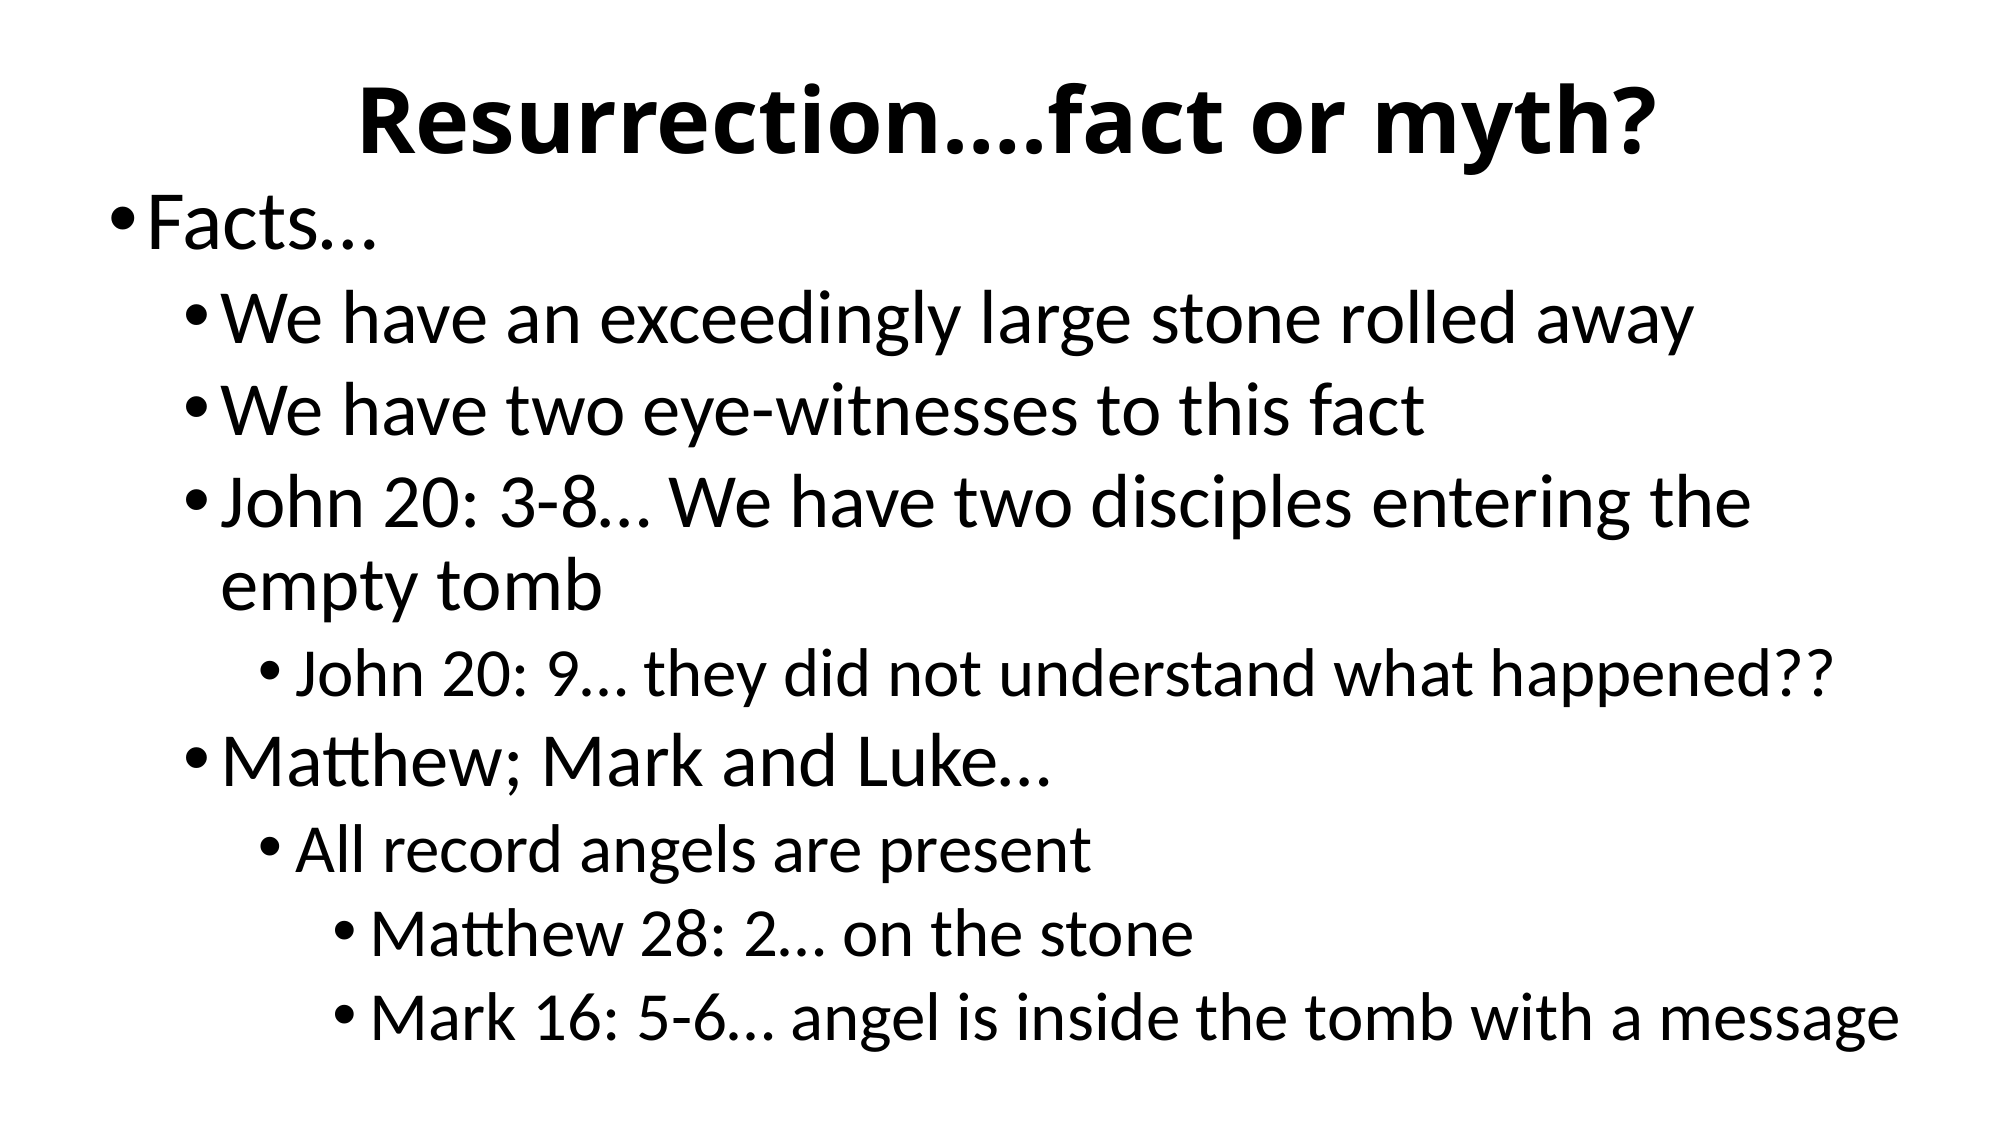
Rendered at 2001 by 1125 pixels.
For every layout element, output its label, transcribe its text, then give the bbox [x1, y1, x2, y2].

title Resurrection….fact or myth? [93, 41, 1920, 169]
list Facts… We have an exceedingly large stone rolled away We have two eye-witnesses to this fact John 20: 3-8… We have two disciples entering the empty tomb John 20: 9… they did not understand what happened?? Matthew; Mark and Luke… All record angels are present Matthew 28: 2… on the stone Mark 16: 5-6… angel is inside the tomb with a message [93, 169, 1920, 1125]
